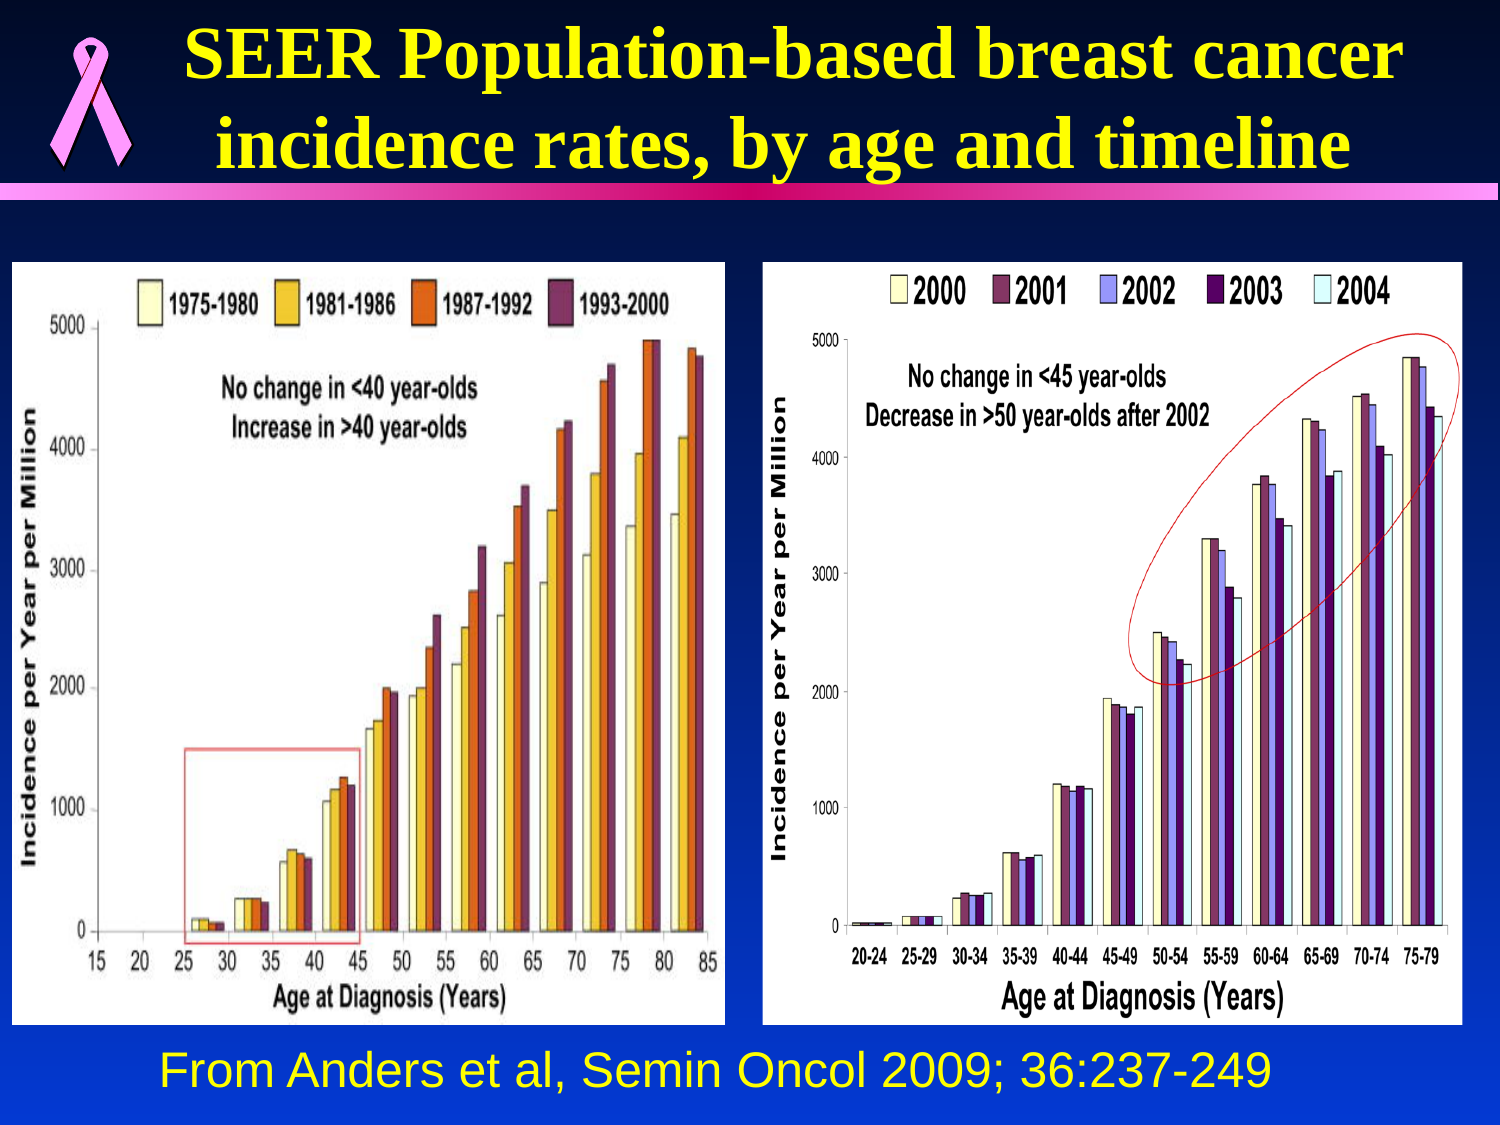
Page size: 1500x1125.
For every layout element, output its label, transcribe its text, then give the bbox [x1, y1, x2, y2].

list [12, 262, 726, 1026]
text_box From Anders et al, Semin Oncol 2009; 36:237-249 [143, 1030, 1332, 1106]
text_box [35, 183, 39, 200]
title SEER Population-based breast cancer incidence rates, by age and timeline [149, 37, 1438, 151]
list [762, 262, 1463, 1026]
